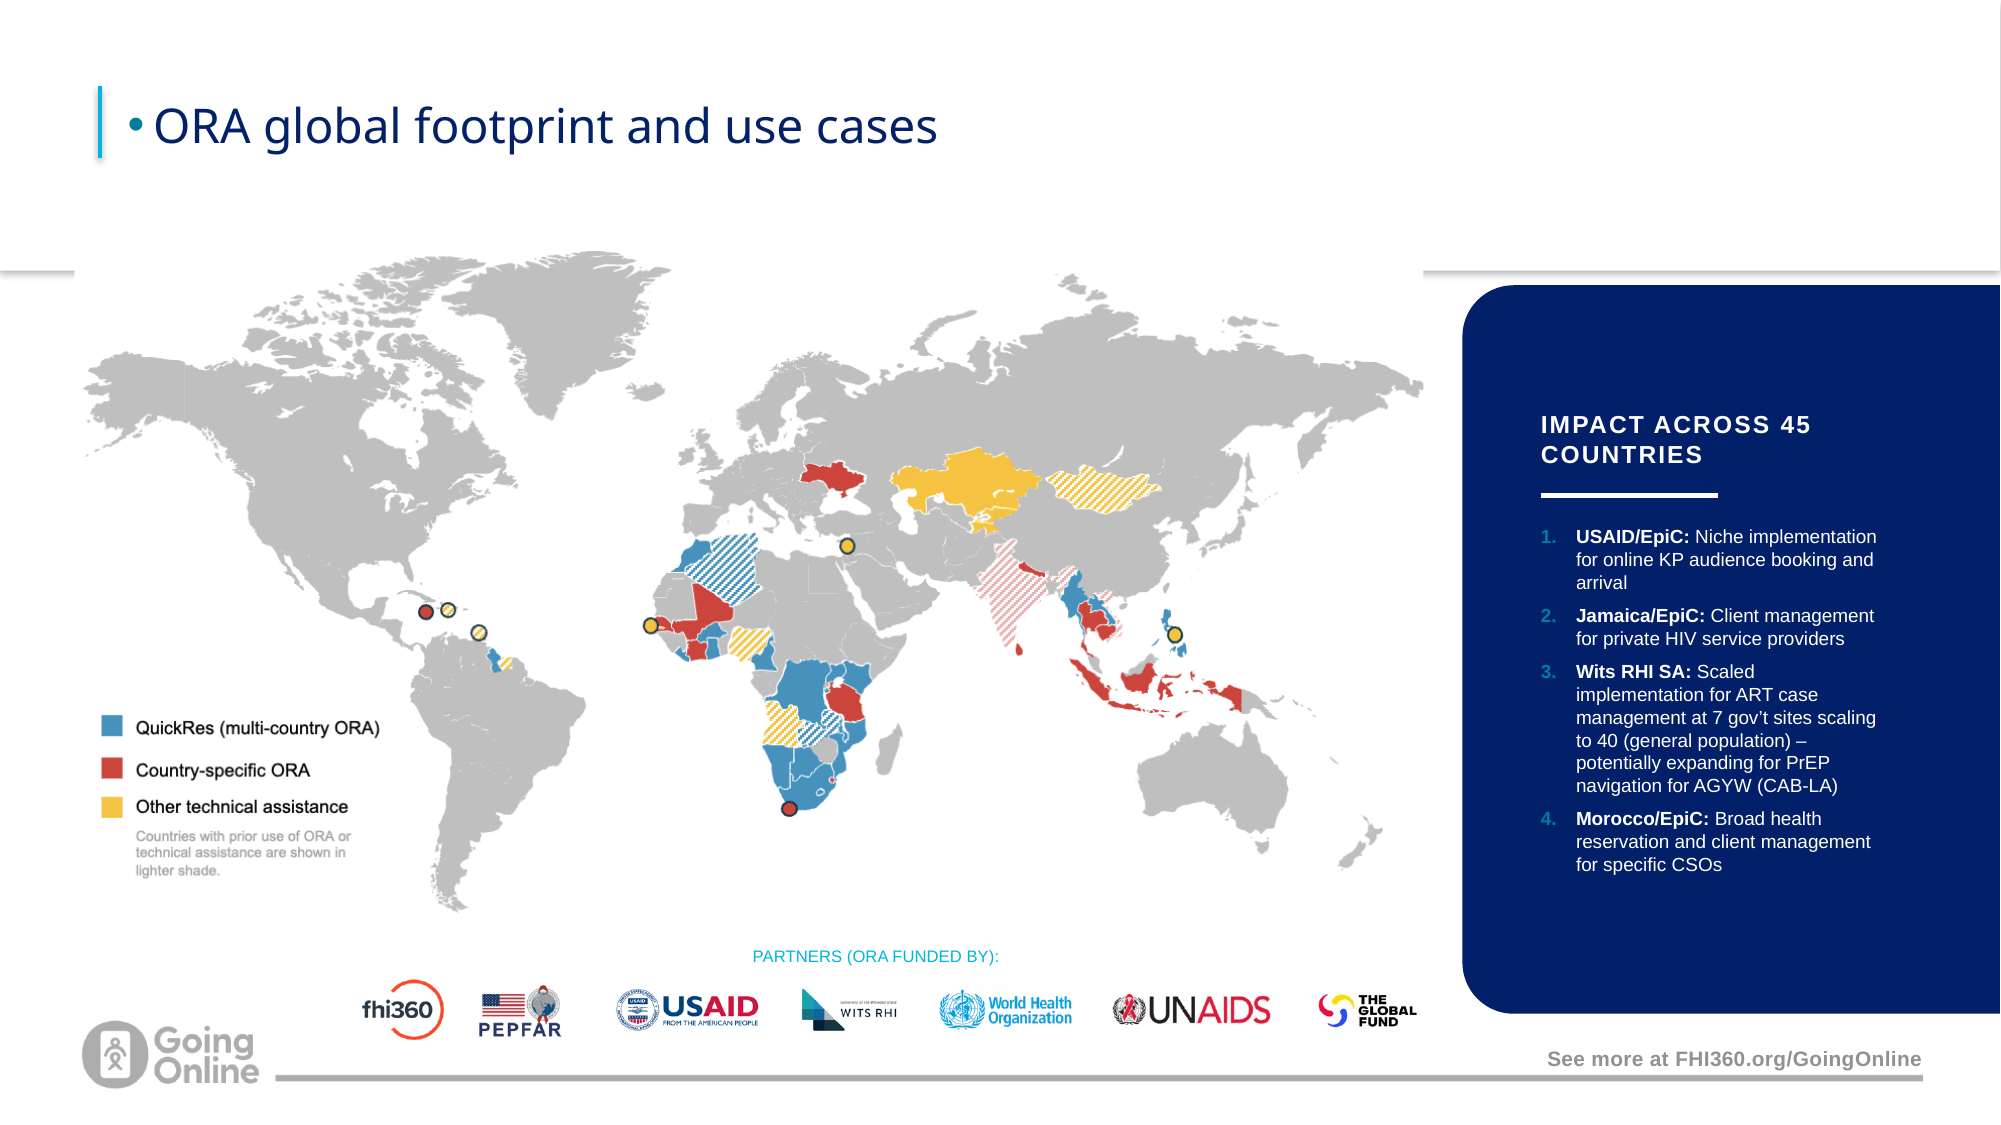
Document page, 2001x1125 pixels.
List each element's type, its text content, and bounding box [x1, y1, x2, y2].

list Impact across 45 countries [1540, 401, 1915, 476]
text_box PARTNERS (ORA FUNDED BY): [329, 944, 1424, 974]
list ORA global footprint and use cases [112, 88, 1853, 161]
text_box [362, 971, 1424, 1048]
list USAID/EpiC: Niche implementation for online KP audience booking and arrival Jamaica/EpiC: Client management for private HIV service providers Wits RHI SA: Scaled implementation for ART case management at 7 gov’t sites scaling to 40 (general population) – potentially expanding for PrEP navigation for AGYW (CAB-LA) Morocco/EpiC: Broad health reservation and client management for specific CSOs [1540, 517, 1888, 884]
picture [0, 0, 2001, 1125]
